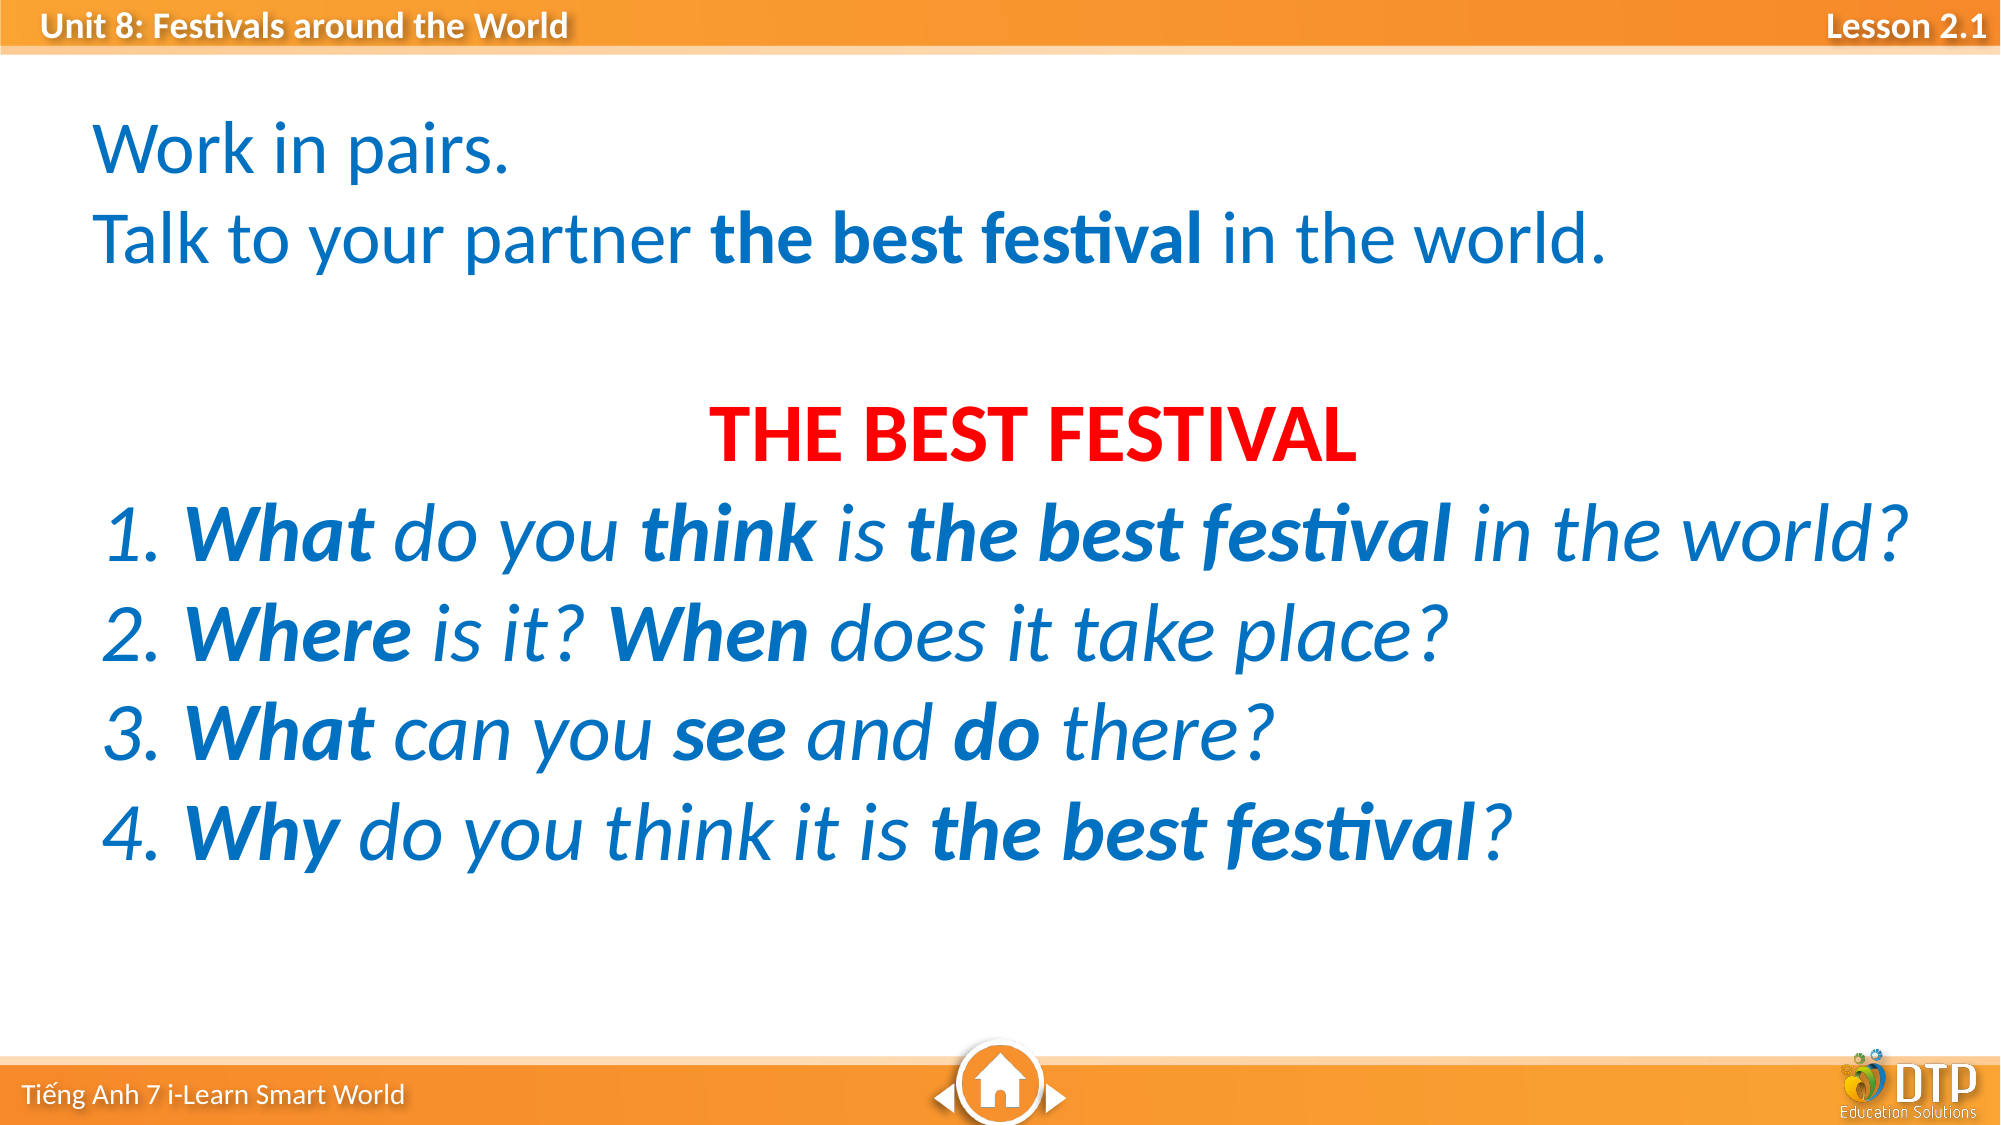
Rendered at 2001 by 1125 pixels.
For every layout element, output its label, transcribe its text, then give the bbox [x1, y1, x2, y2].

text_box THE BEST FESTIVAL 1. What do you think is the best festival in the world? 2. Where is it? When does it take place? 3. What can you see and do there? 4. Why do you think it is the best festival? [85, 370, 1983, 885]
picture [0, 0, 2001, 1125]
text_box Work in pairs. Talk to your partner the best festival in the world. [77, 90, 1734, 286]
